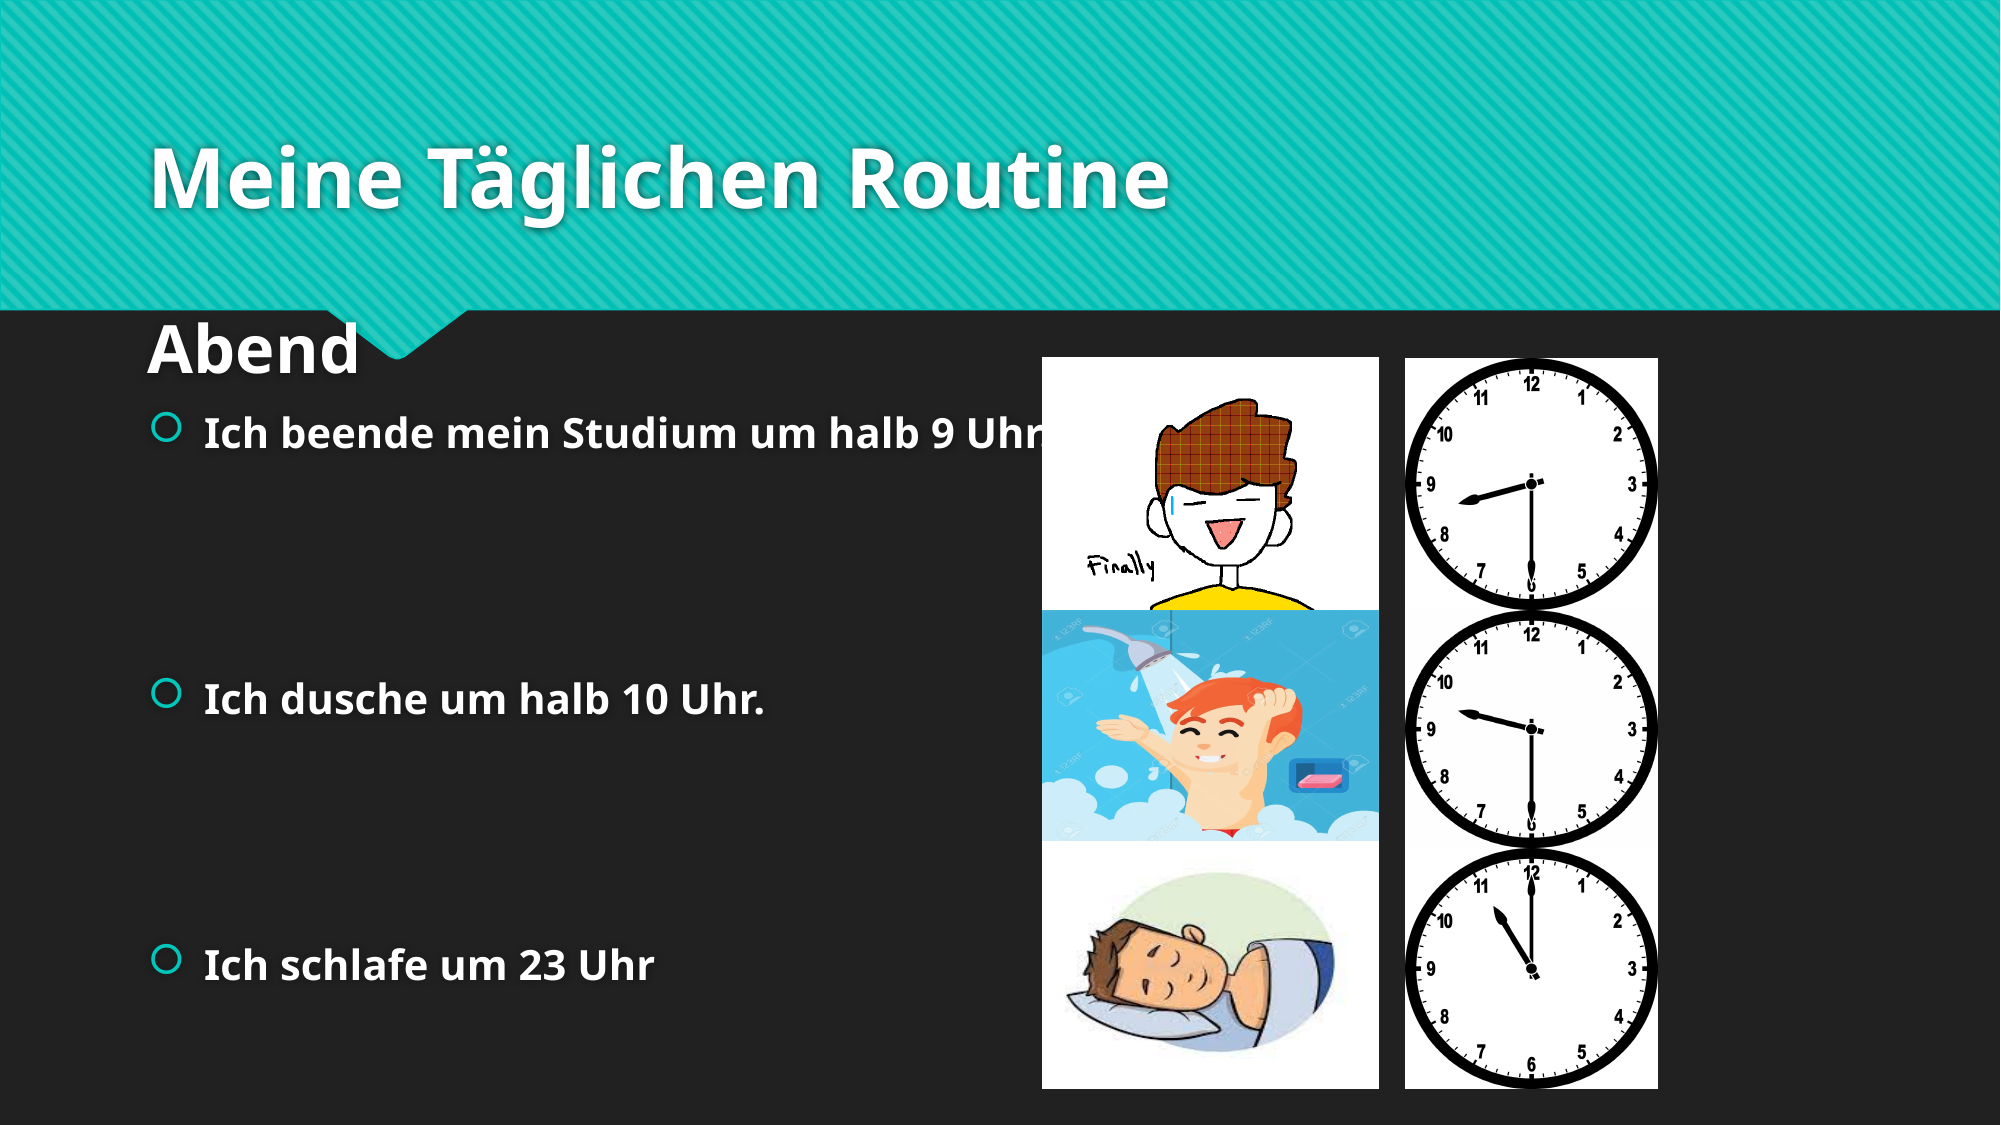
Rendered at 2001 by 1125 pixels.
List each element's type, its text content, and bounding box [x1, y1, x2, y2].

list Abend Ich beende mein Studium um halb 9 Uhr. Ich dusche um halb 10 Uhr. Ich schlafe um 23 Uhr [132, 376, 1865, 1125]
title Meine Täglichen Routine [132, 73, 1868, 233]
picture [1042, 357, 1380, 1089]
picture [1405, 357, 1658, 1089]
